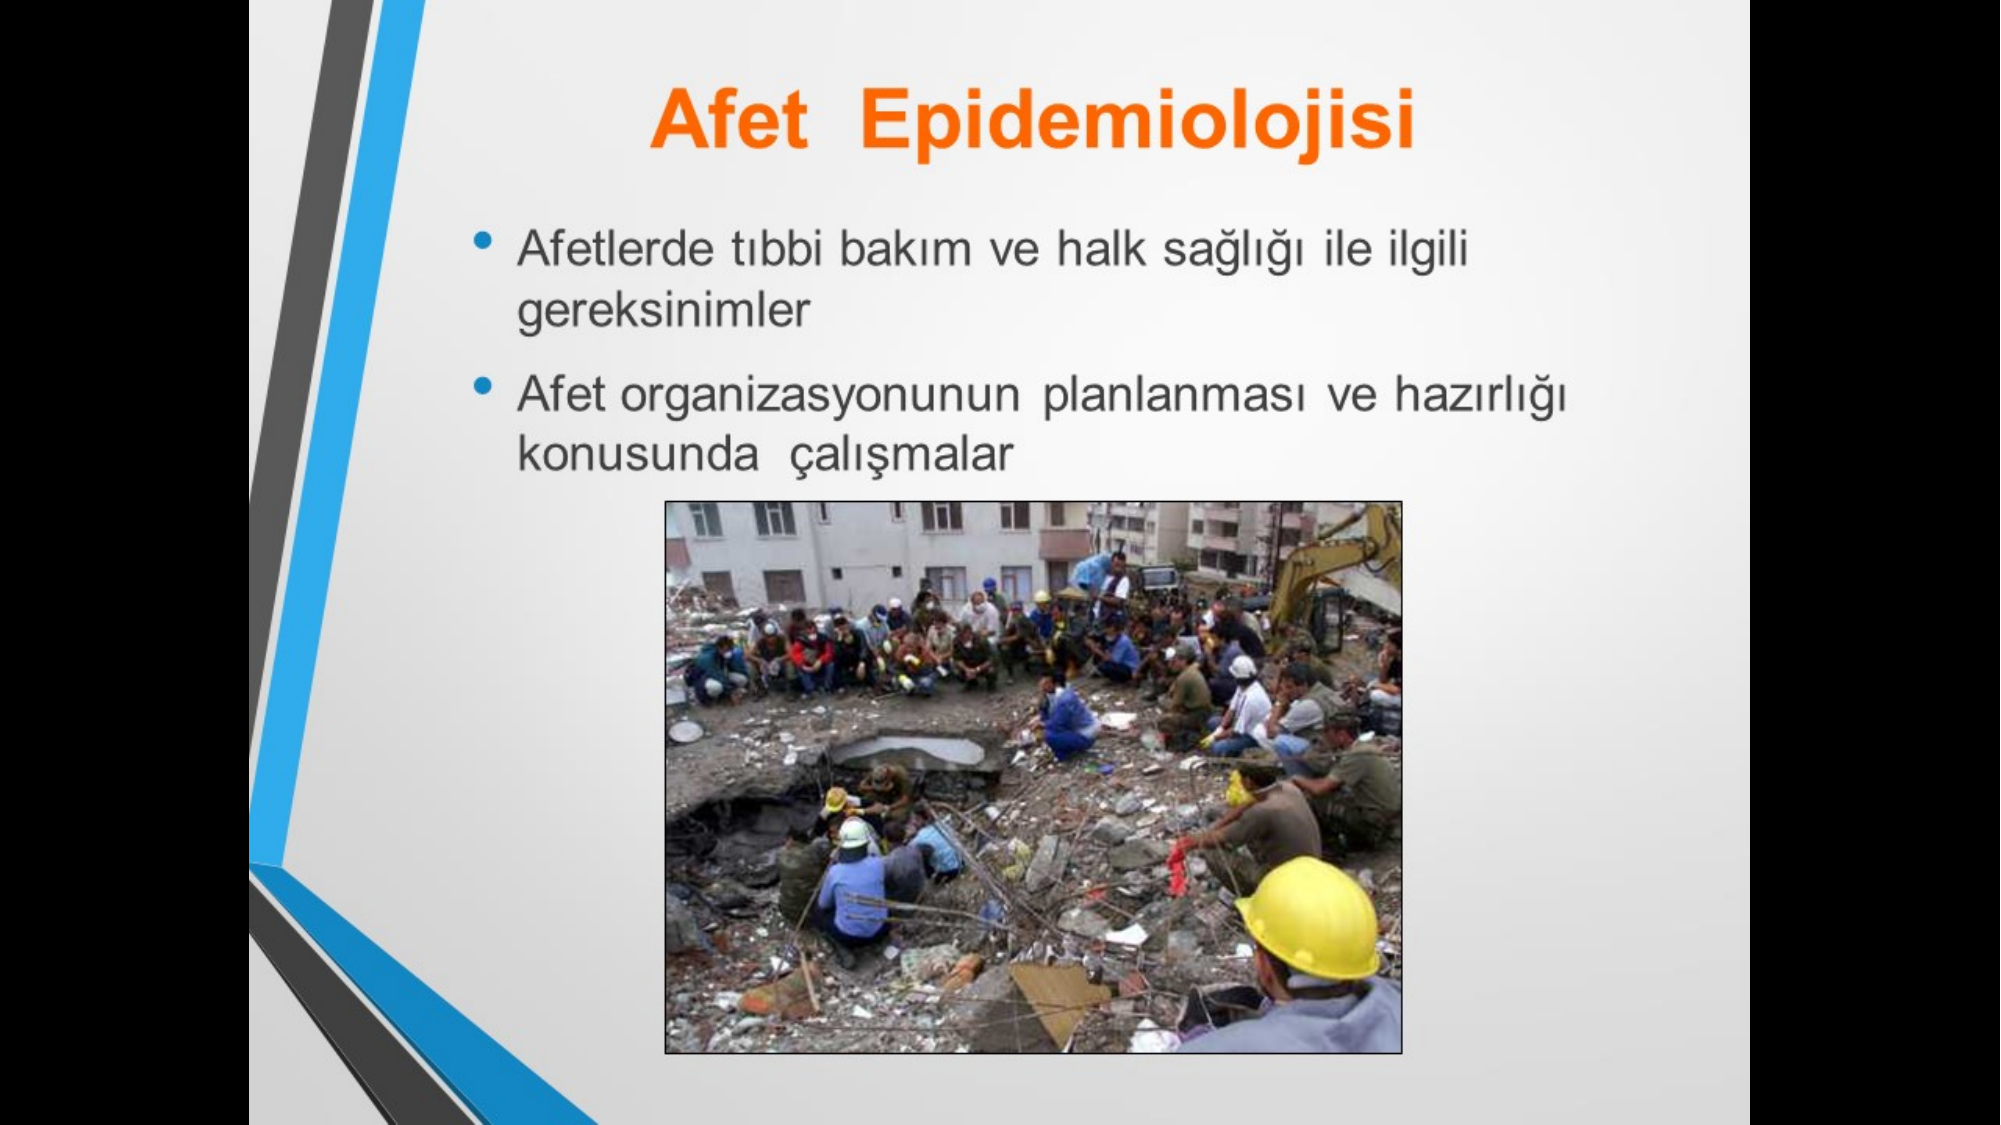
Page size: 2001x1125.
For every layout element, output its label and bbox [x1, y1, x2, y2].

picture [249, 0, 1750, 1125]
